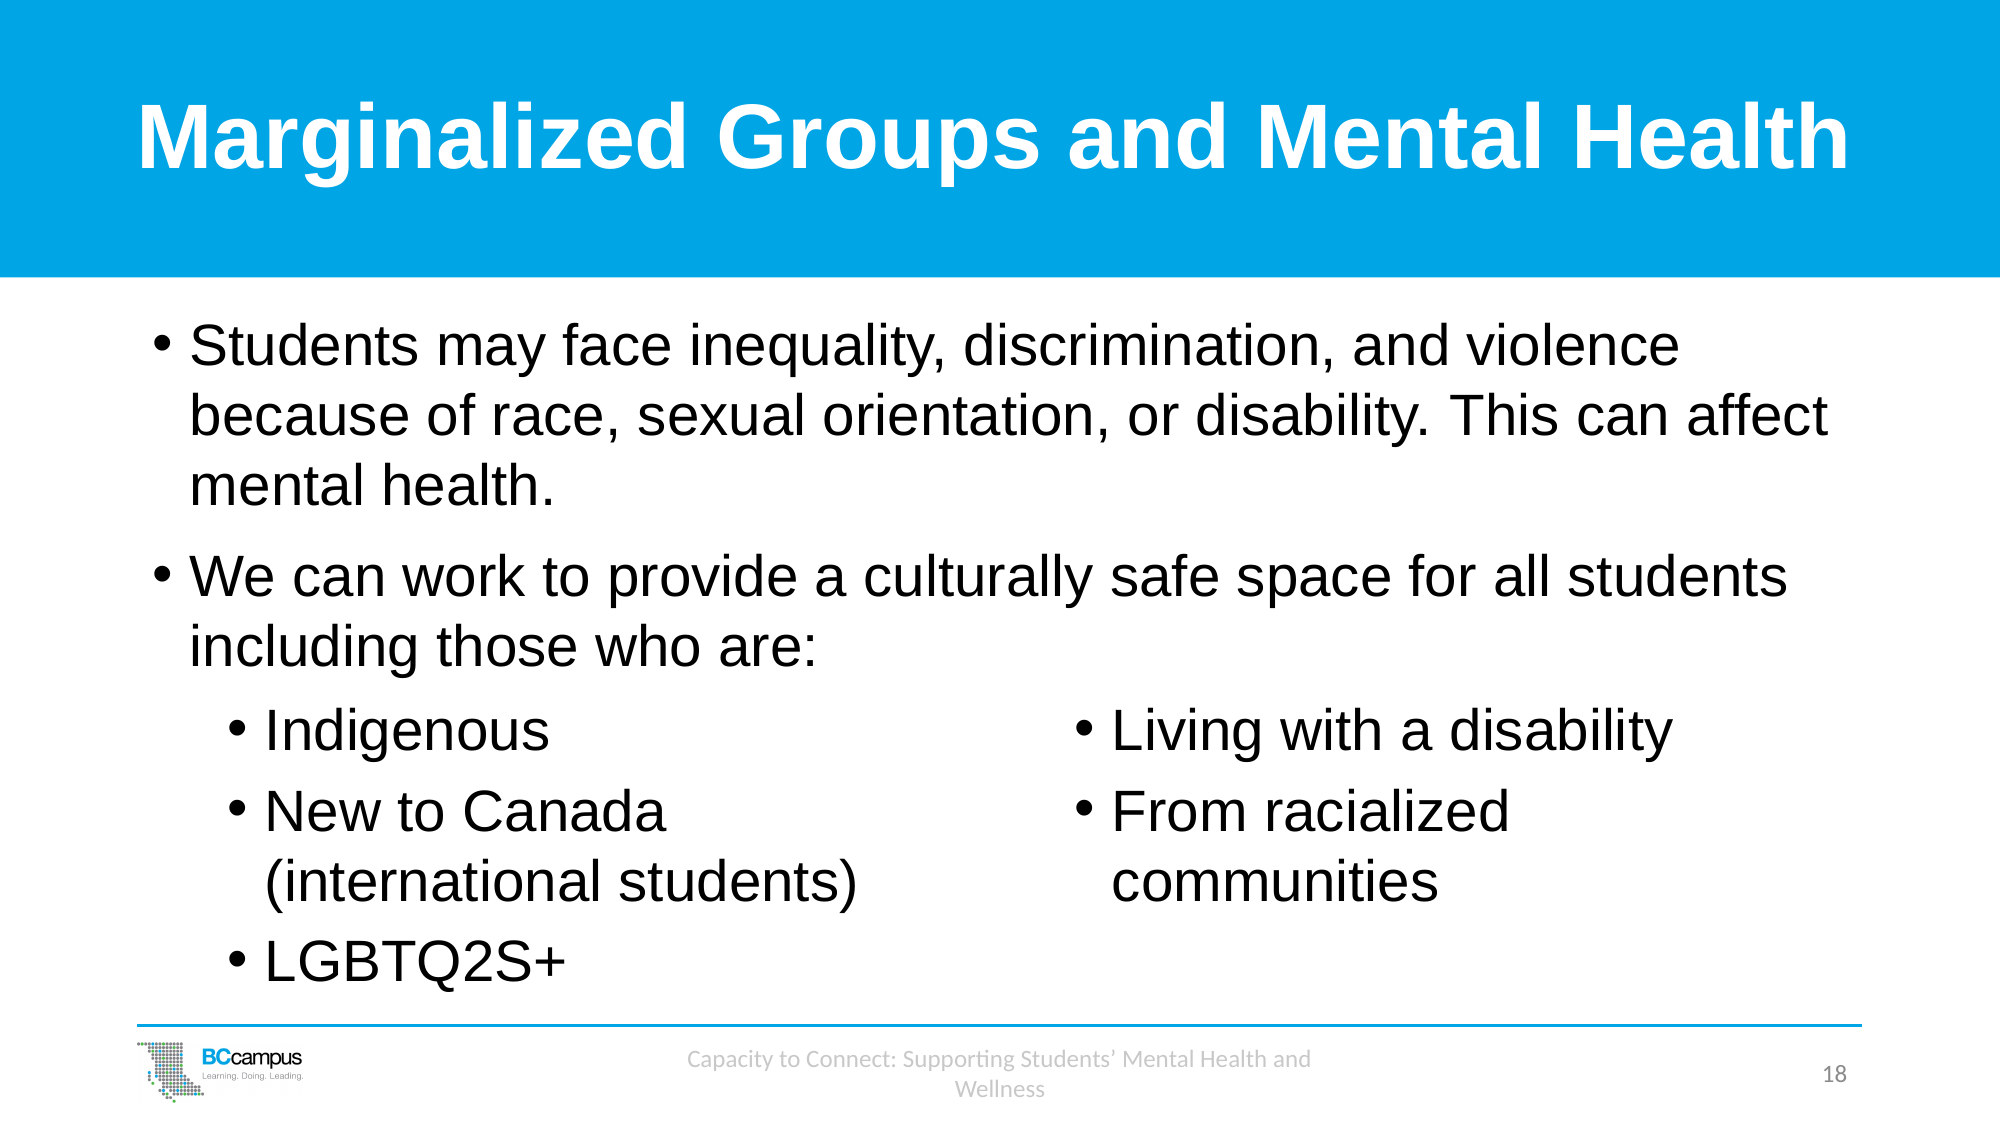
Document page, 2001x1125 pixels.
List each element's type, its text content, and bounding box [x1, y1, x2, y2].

picture [137, 1042, 303, 1103]
list Students may face inequality, discrimination, and violence because of race, sexual orientation, or disability. This can affect mental health. We can work to provide a culturally safe space for all students including those who are: [137, 299, 1863, 1013]
title Marginalized Groups and Mental Health [0, 0, 2000, 278]
text_box Living with a disability From racialized communities [984, 684, 1816, 998]
footer Capacity to Connect: Supporting Students’ Mental Health and Wellness [624, 1042, 1375, 1103]
text_box Indigenous New to Canada (international students) LGBTQ2S+ [137, 684, 899, 998]
